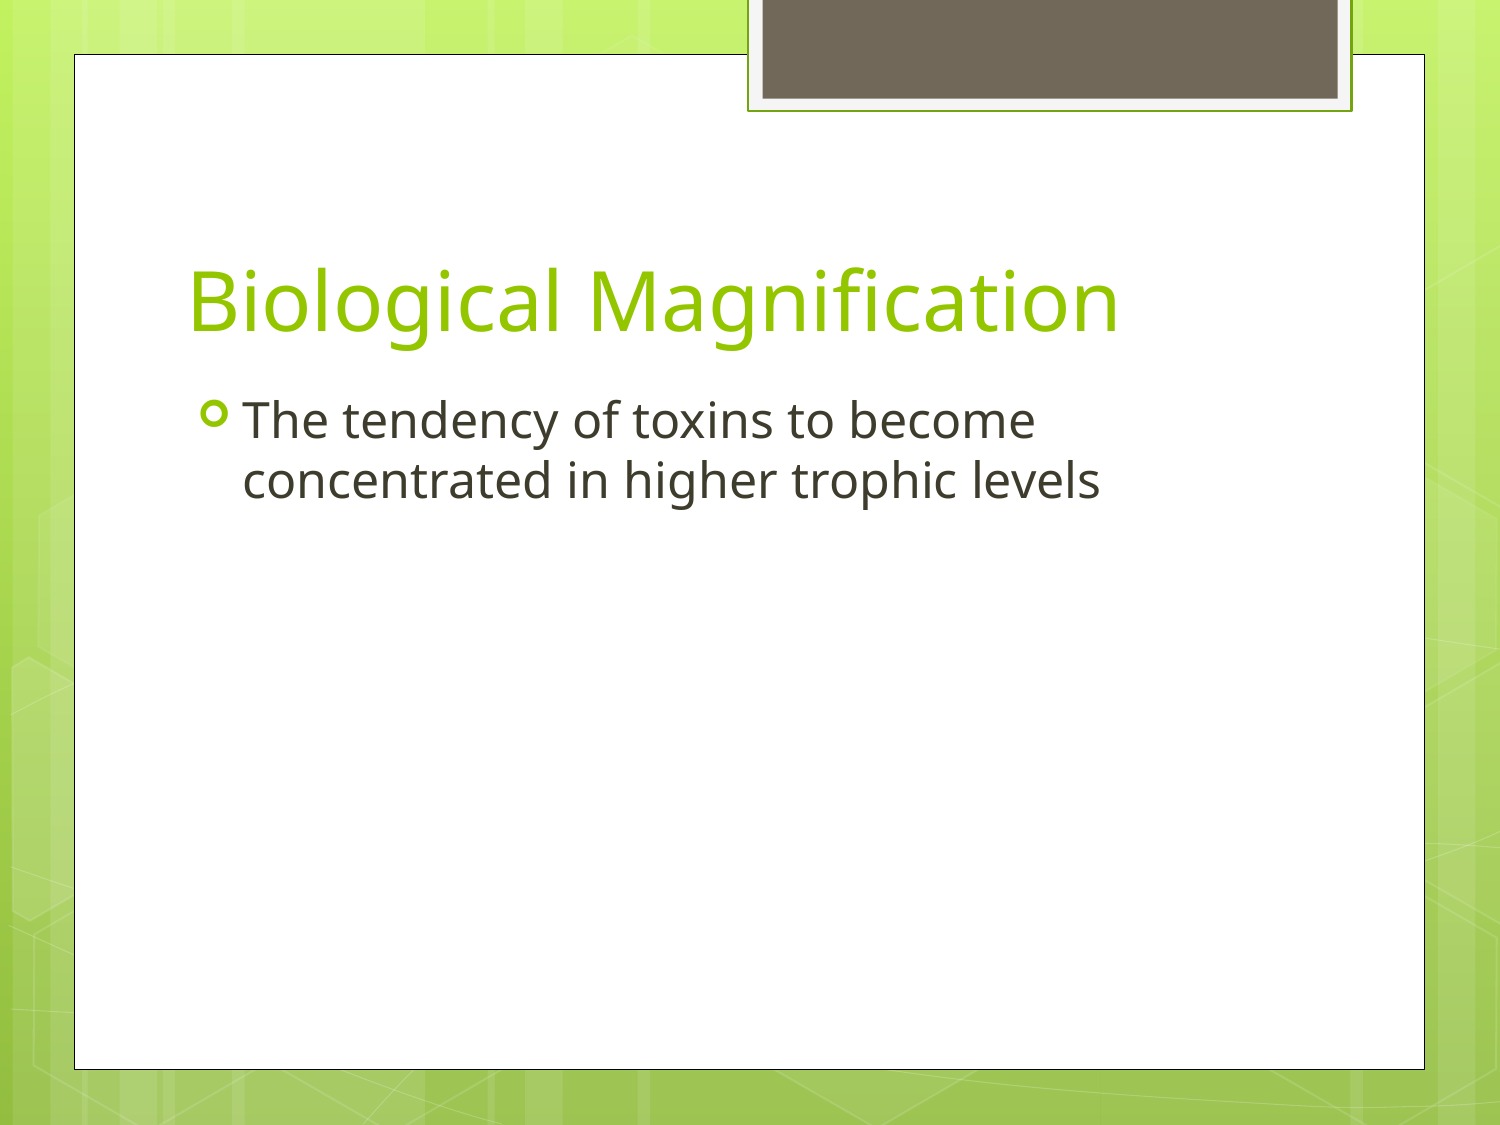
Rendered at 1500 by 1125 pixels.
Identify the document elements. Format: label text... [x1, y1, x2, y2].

list The tendency of toxins to become concentrated in higher trophic levels [171, 381, 1283, 957]
title Biological Magnification [171, 168, 1324, 357]
